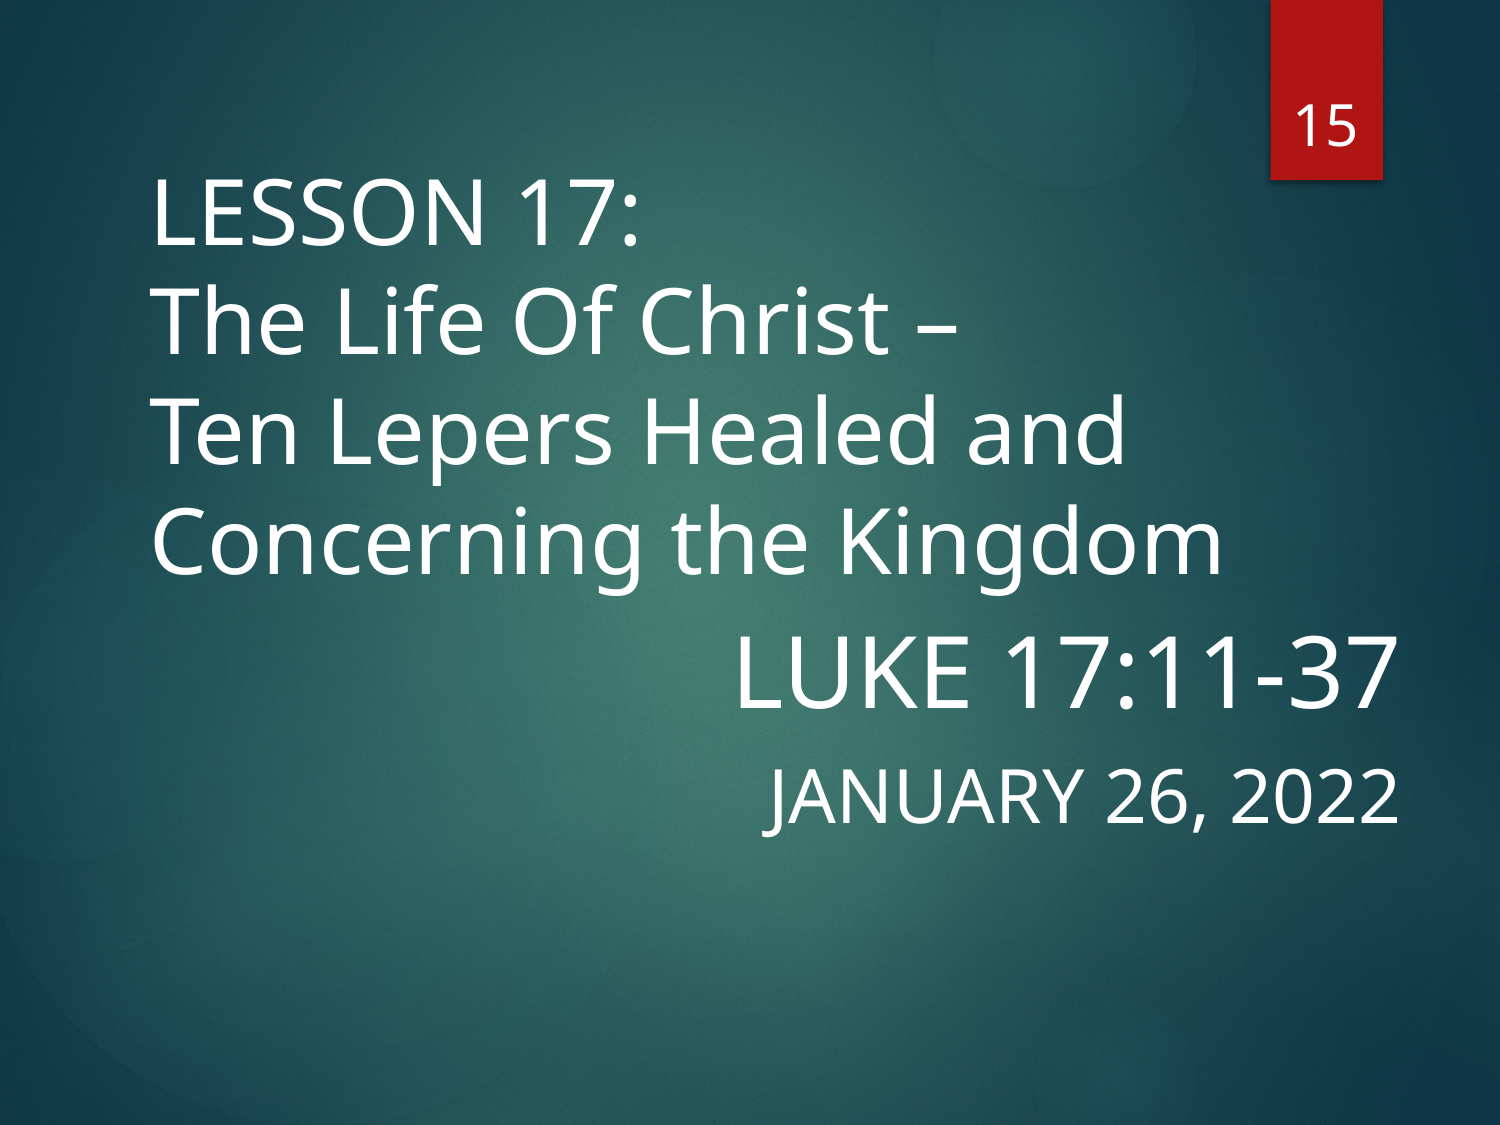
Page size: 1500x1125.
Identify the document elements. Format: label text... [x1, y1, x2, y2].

title LESSON 17: The Life Of Christ – Ten Lepers Healed and Concerning the Kingdom [134, 145, 1274, 601]
text_box 15 [1273, 48, 1378, 175]
subtitle Luke 17:11-37 January 26, 2022 [292, 600, 1418, 1125]
